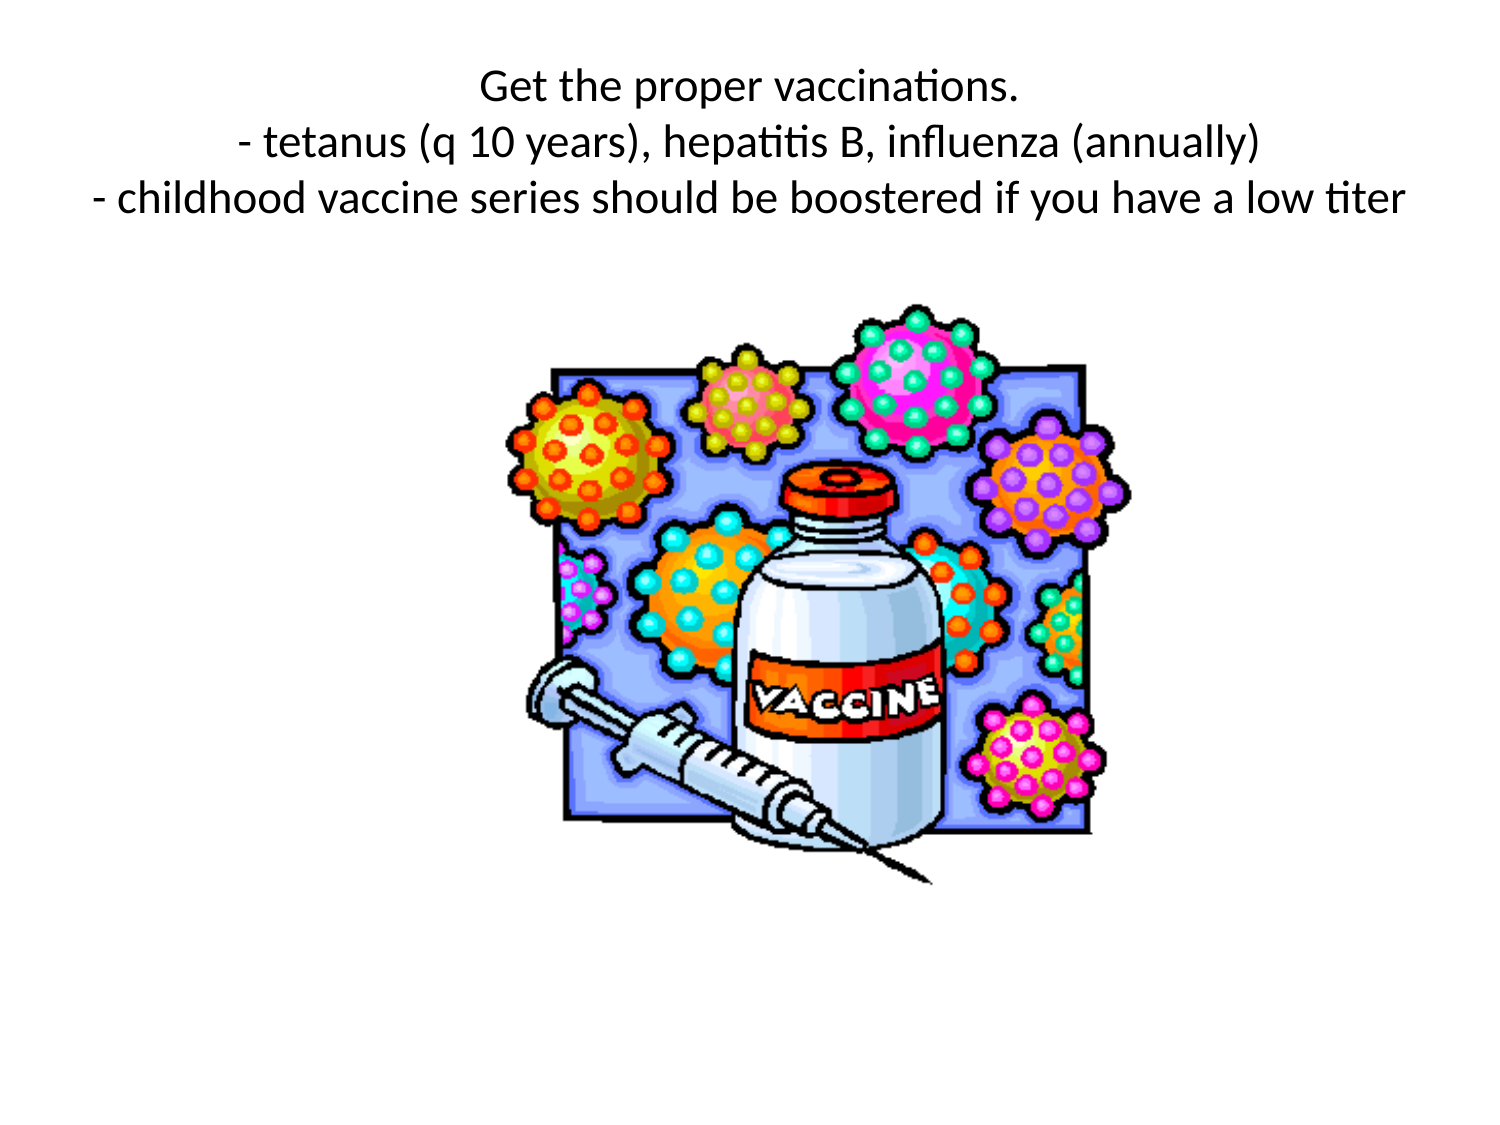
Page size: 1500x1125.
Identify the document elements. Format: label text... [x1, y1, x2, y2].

title Get the proper vaccinations. - tetanus (q 10 years), hepatitis B, influenza (annually) - childhood vaccine series should be boostered if you have a low titer [75, 45, 1425, 233]
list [499, 299, 1138, 891]
